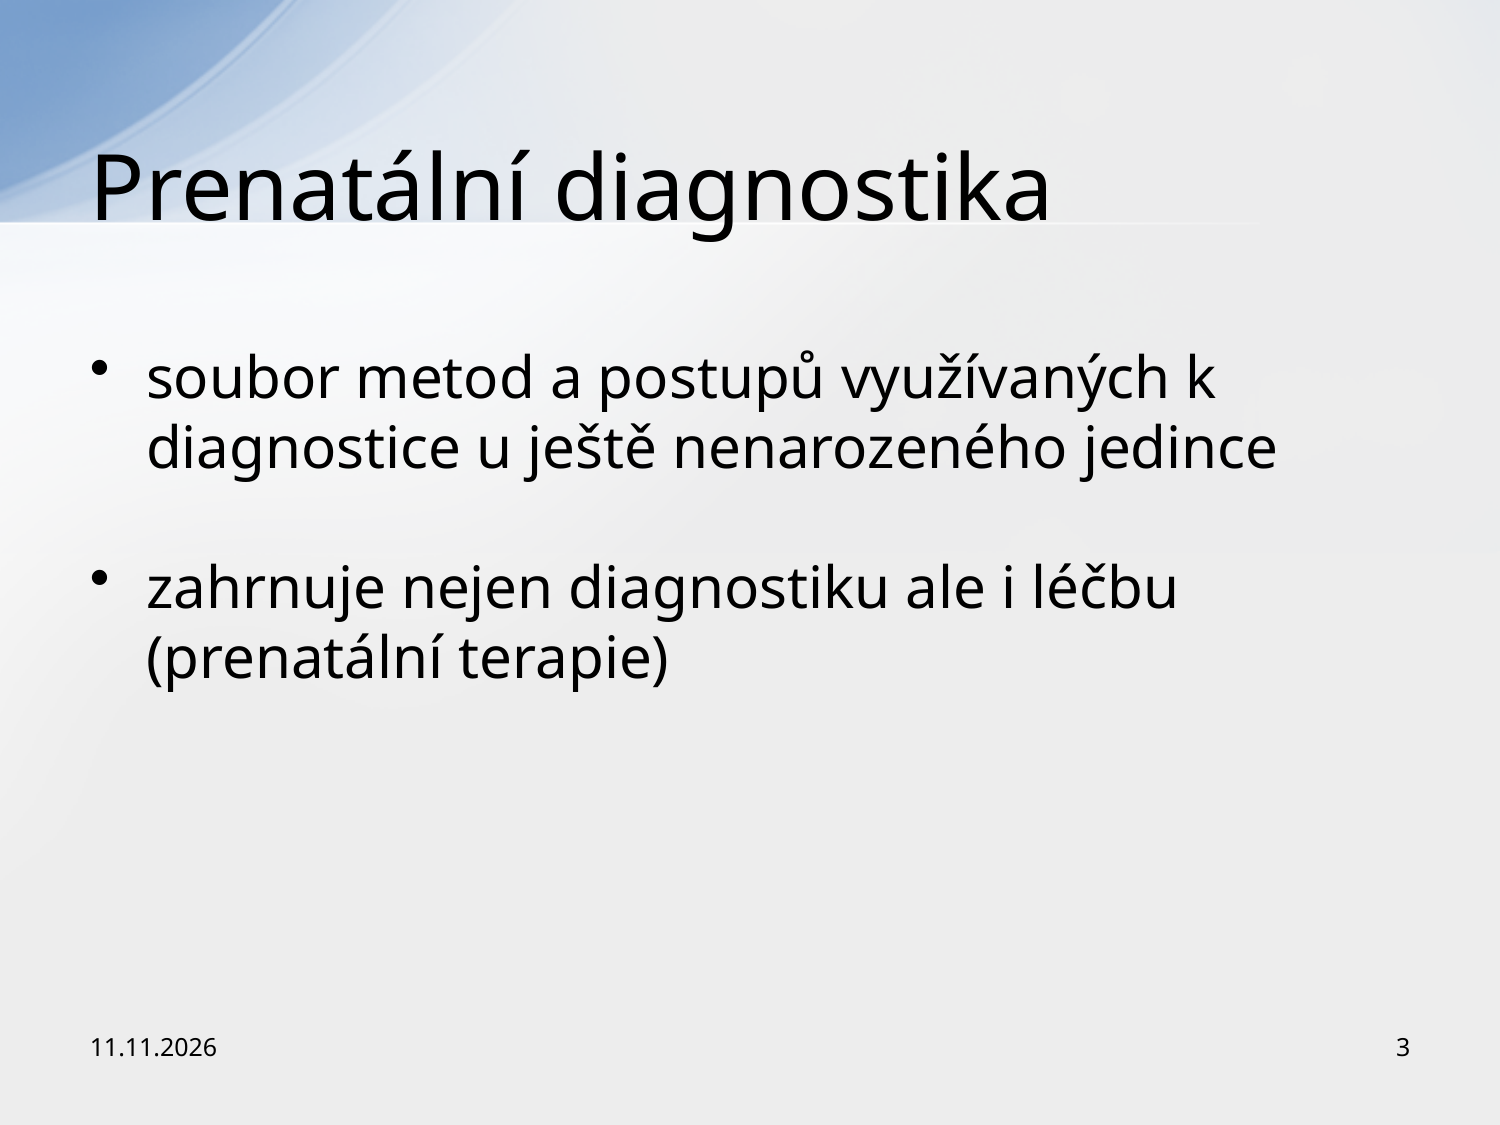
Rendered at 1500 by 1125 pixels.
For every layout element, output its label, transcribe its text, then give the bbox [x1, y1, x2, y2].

slide_number 3 [1074, 1024, 1425, 1103]
picture [0, 0, 1500, 1125]
title Prenatální diagnostika [75, 58, 1425, 247]
list soubor metod a postupů využívaných k diagnostice u ještě nenarozeného jedince zahrnuje nejen diagnostiku ale i léčbu (prenatální terapie) [75, 262, 1425, 1005]
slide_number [75, 1024, 425, 1103]
